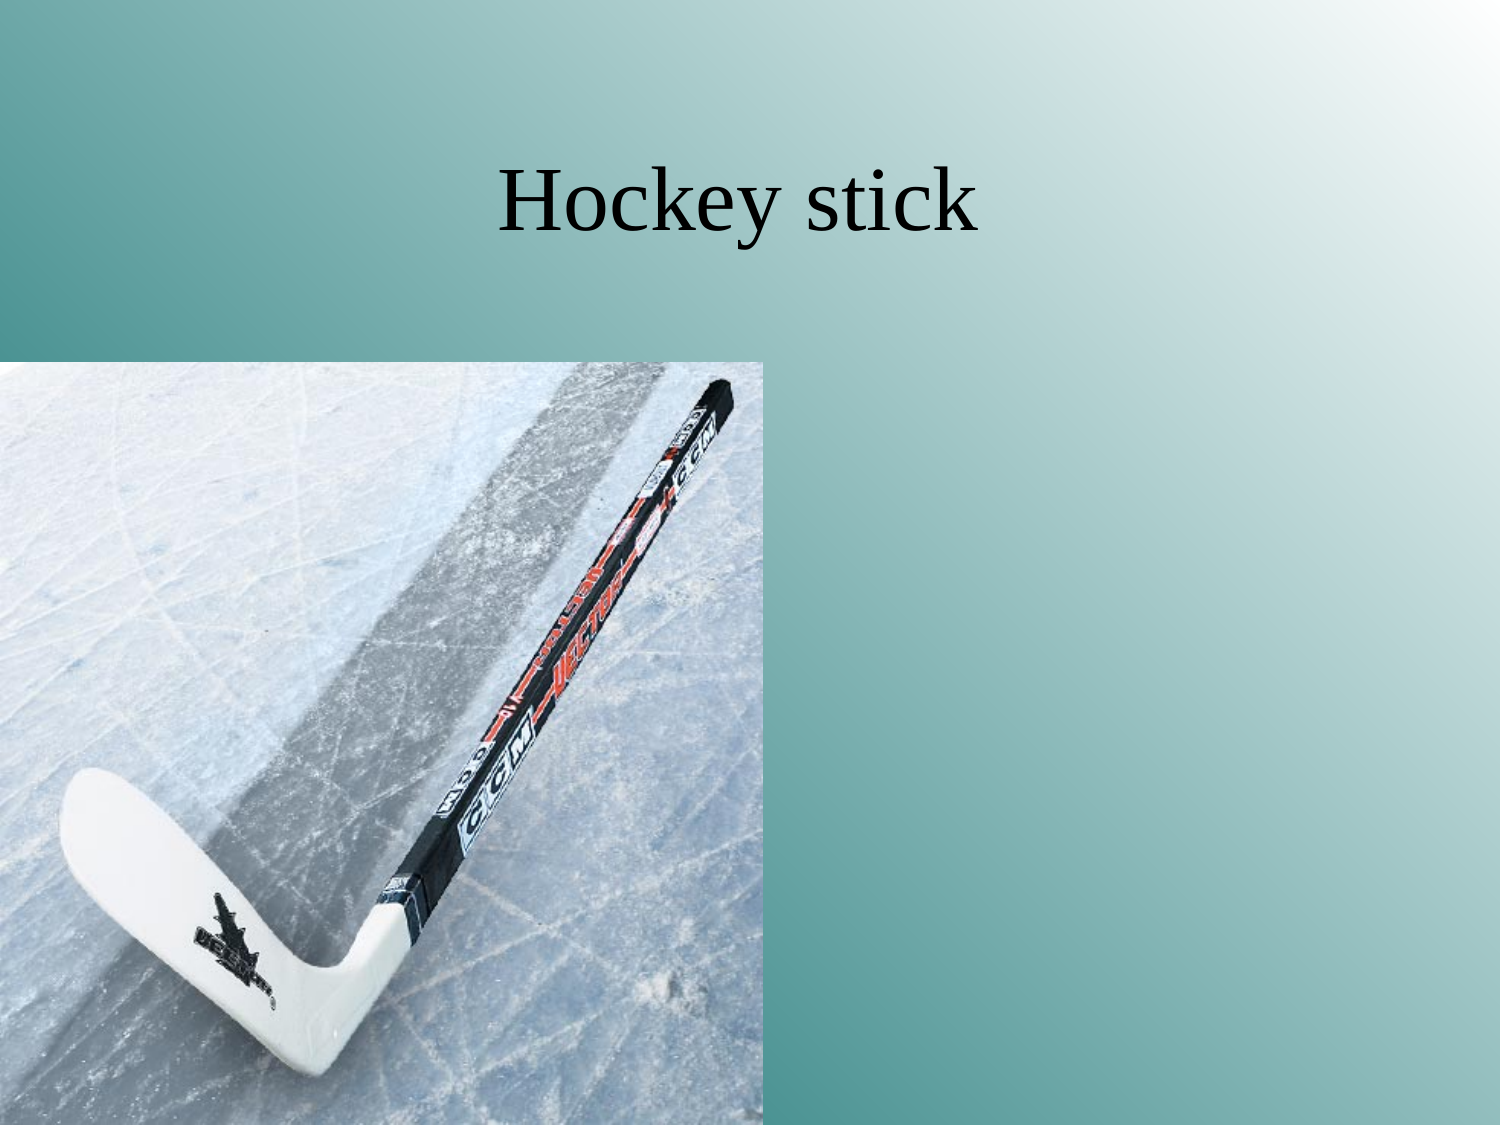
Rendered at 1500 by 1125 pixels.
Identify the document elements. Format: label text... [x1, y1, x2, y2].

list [0, 361, 763, 1125]
title Hockey stick [112, 99, 1388, 288]
